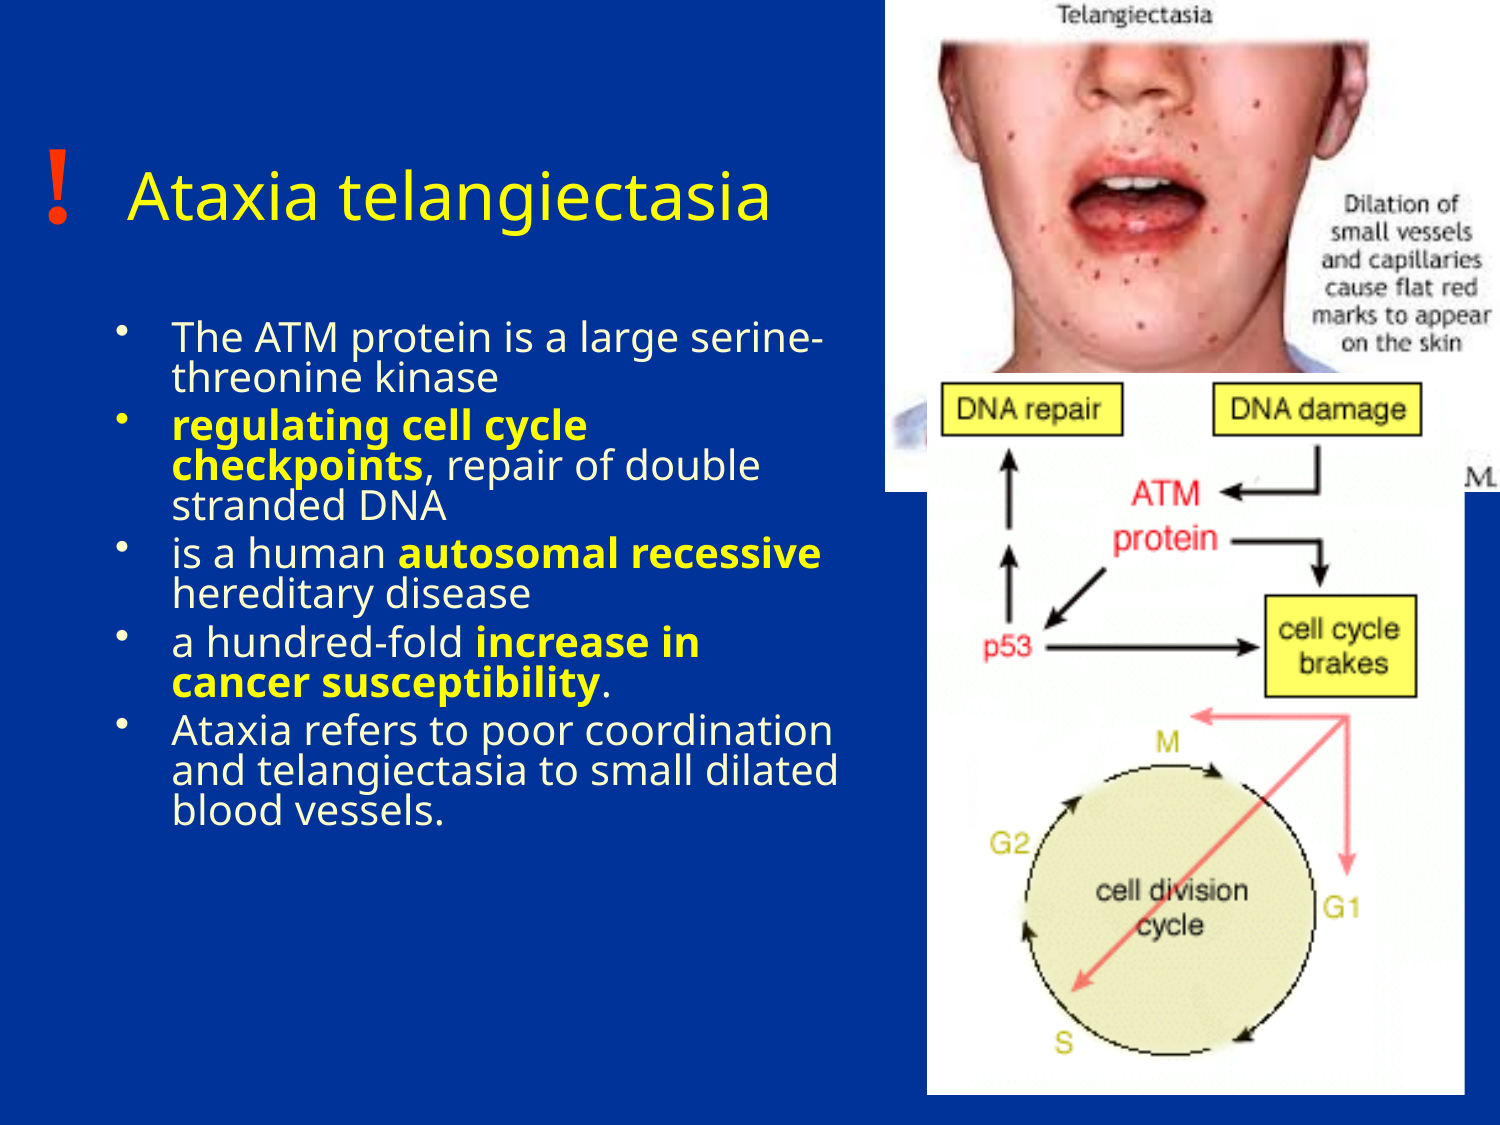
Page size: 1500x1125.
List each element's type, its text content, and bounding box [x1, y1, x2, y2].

picture [926, 373, 1465, 1095]
list The ATM protein is a large serine-threonine kinase regulating cell cycle checkpoints, repair of double stranded DNA is a human autosomal recessive hereditary disease a hundred-fold increase in cancer susceptibility. Ataxia refers to poor coordination and telangiectasia to small dilated blood vessels. [100, 312, 857, 988]
text_box ! [24, 103, 92, 254]
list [885, 0, 1500, 493]
title Ataxia telangiectasia [112, 99, 880, 288]
